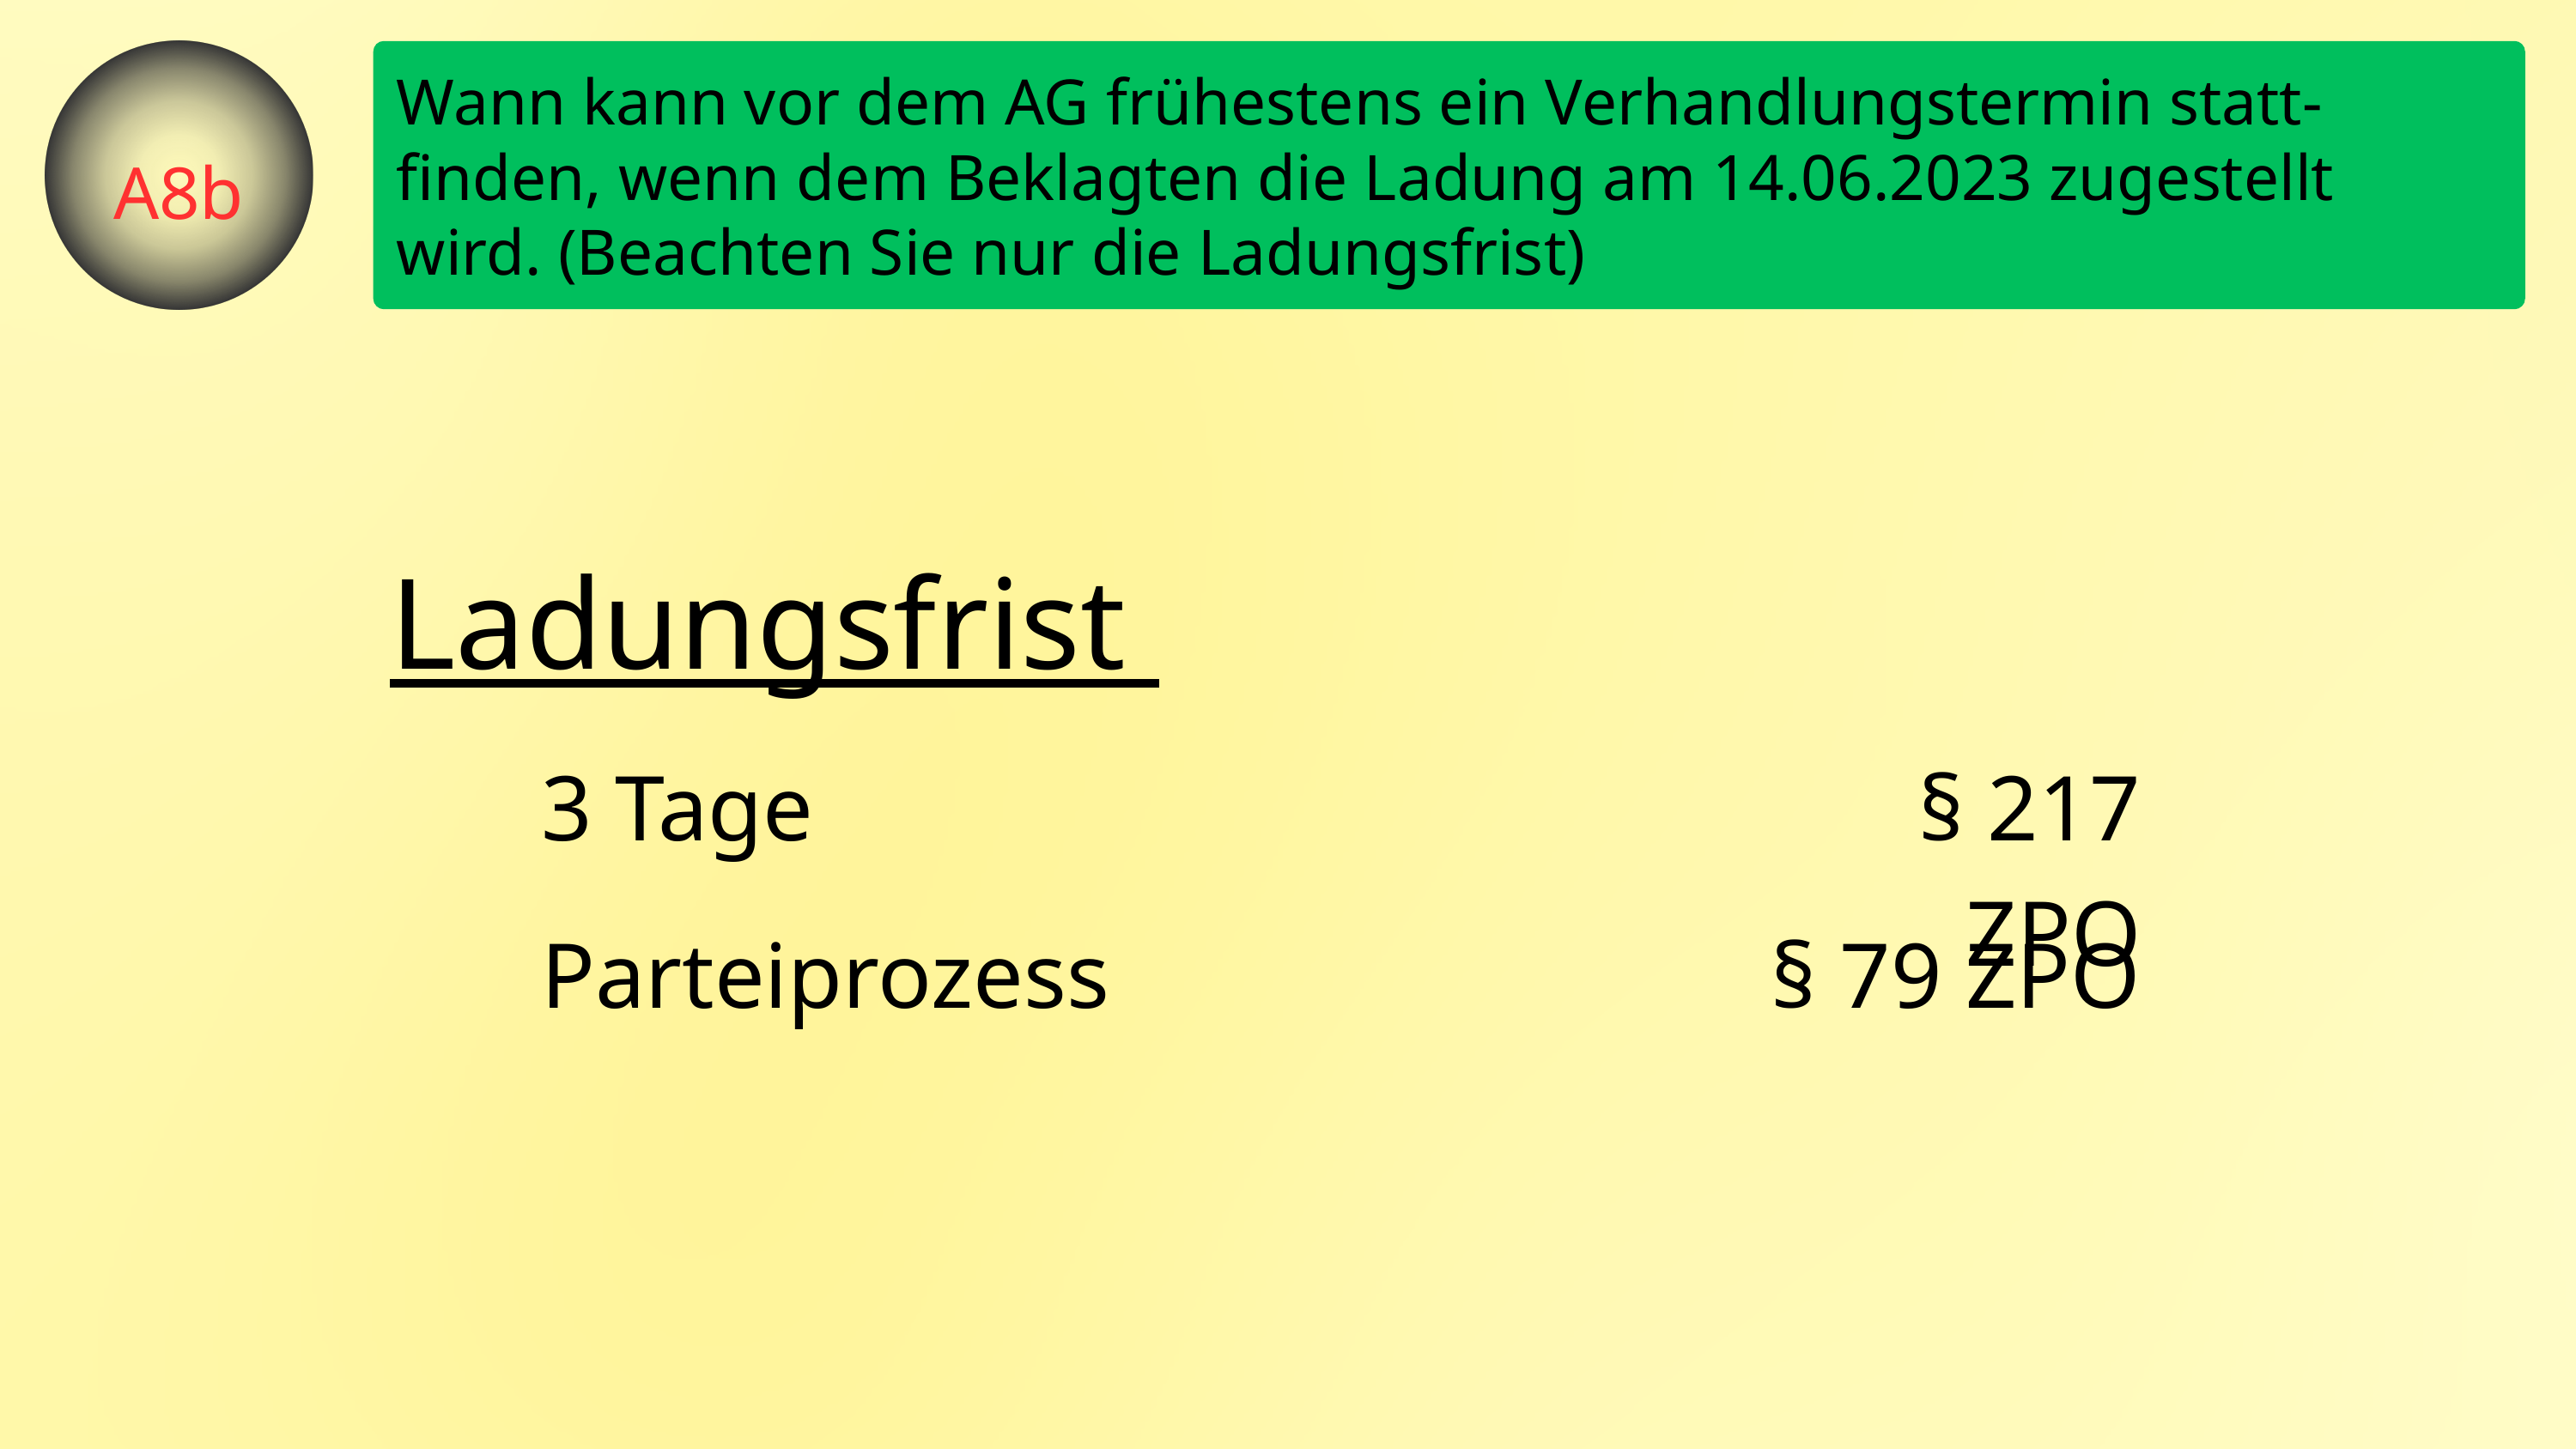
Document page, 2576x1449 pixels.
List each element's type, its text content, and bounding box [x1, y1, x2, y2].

text_box § 217 ZPO [1729, 733, 2142, 984]
text_box [0, 0, 2576, 1449]
text_box A8b [93, 108, 265, 233]
text_box 3 Tage [541, 733, 1042, 859]
text_box § 79 ZPO [1769, 984, 2142, 1026]
text_box Ladungsfrist [390, 518, 1267, 694]
text_box [45, 40, 313, 310]
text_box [373, 40, 2525, 310]
text_box Parteiprozess [541, 900, 1131, 1026]
